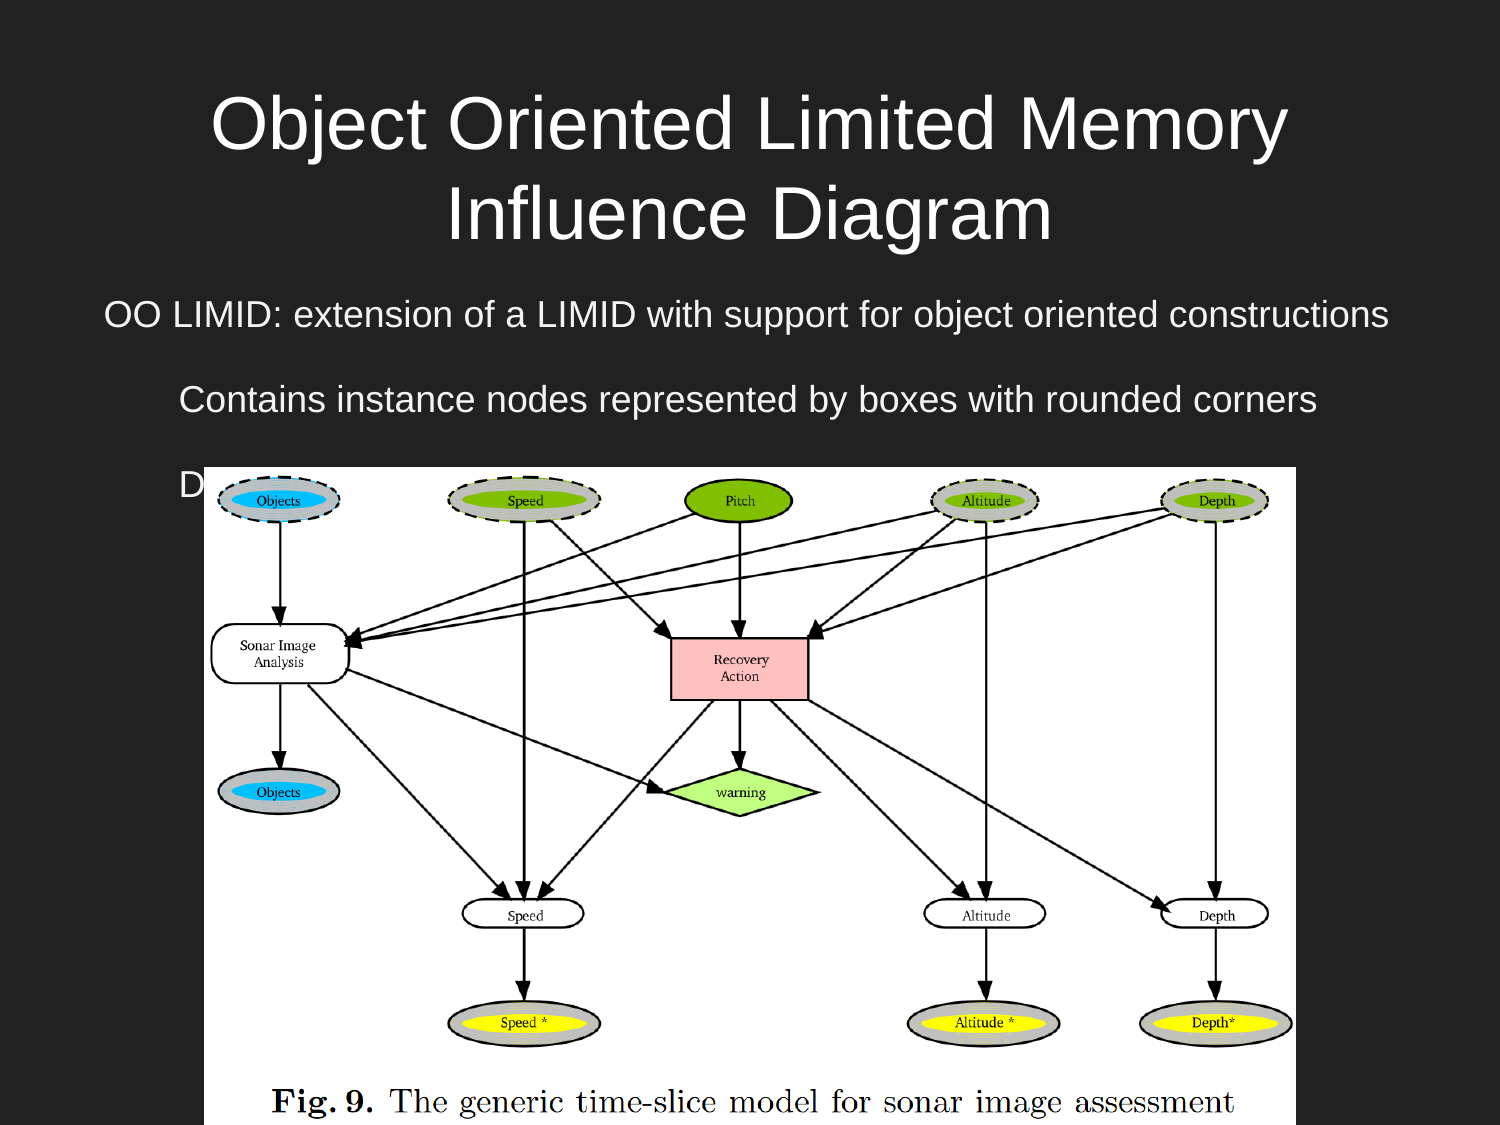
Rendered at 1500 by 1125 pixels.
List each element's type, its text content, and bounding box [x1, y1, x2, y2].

picture [203, 467, 1297, 1125]
title Object Oriented Limited Memory Influence Diagram [51, 59, 1449, 185]
list OO LIMID: extension of a LIMID with support for object oriented constructions Contains instance nodes represented by boxes with rounded corners Dashed lines indicate input nodes [51, 267, 1449, 1015]
